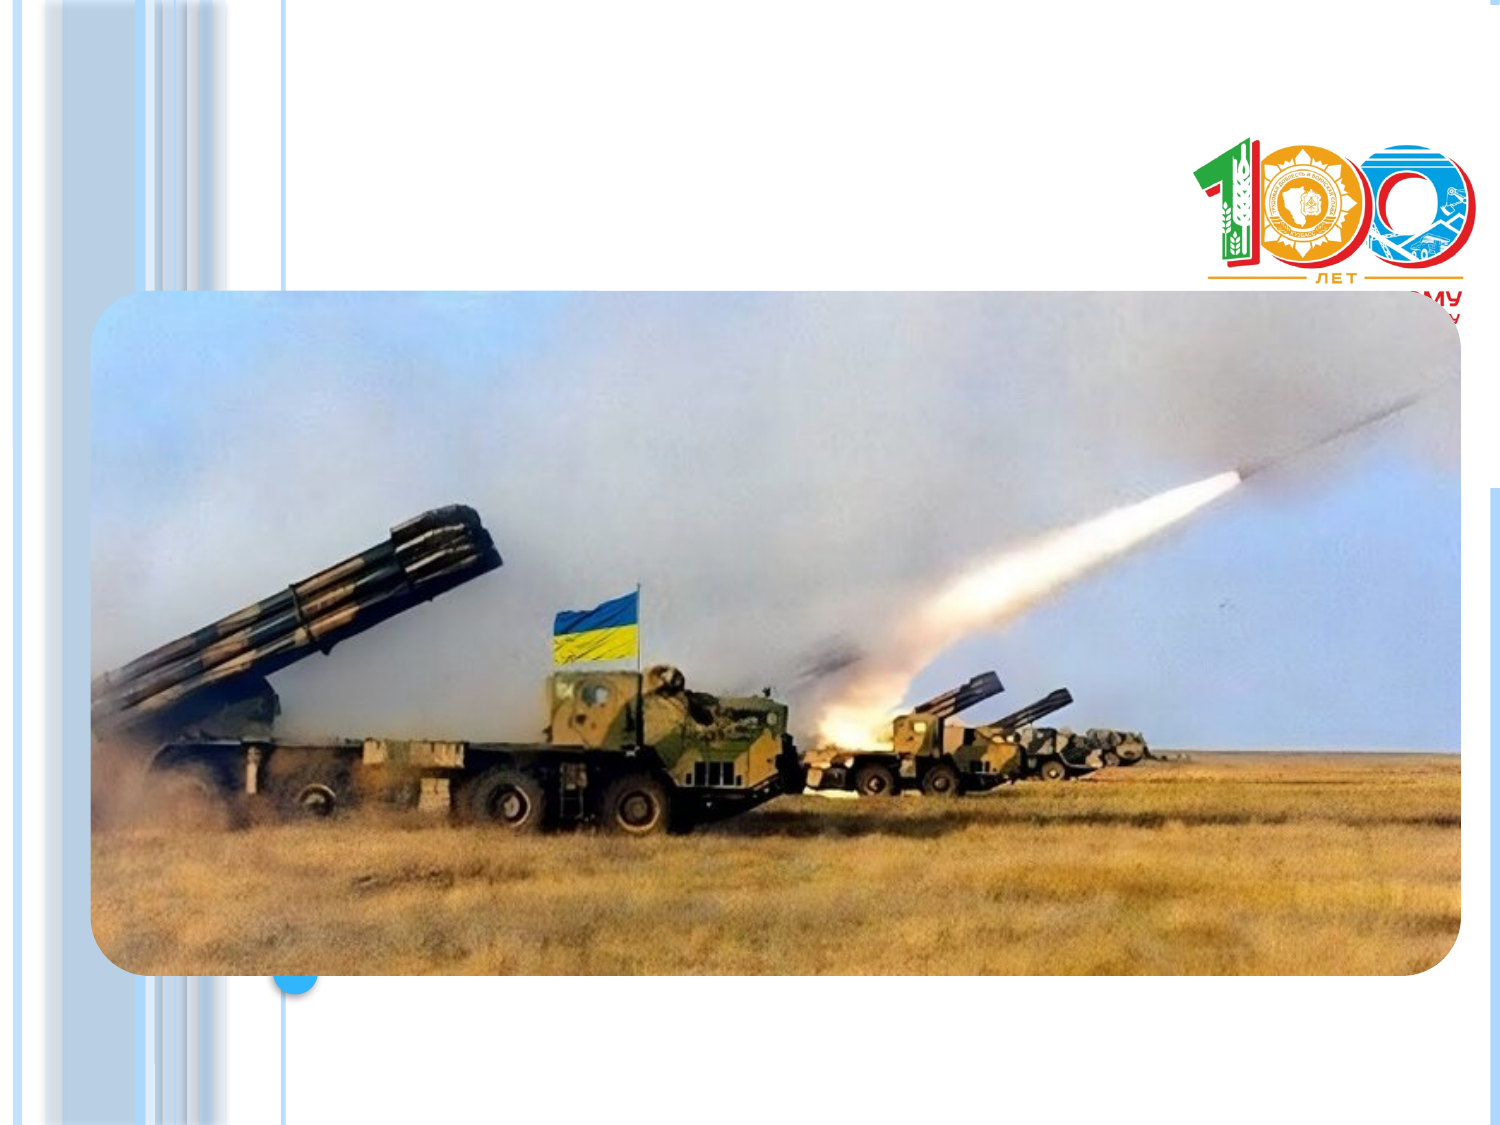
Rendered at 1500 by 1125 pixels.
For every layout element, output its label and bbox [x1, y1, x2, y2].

picture [90, 5, 1500, 977]
